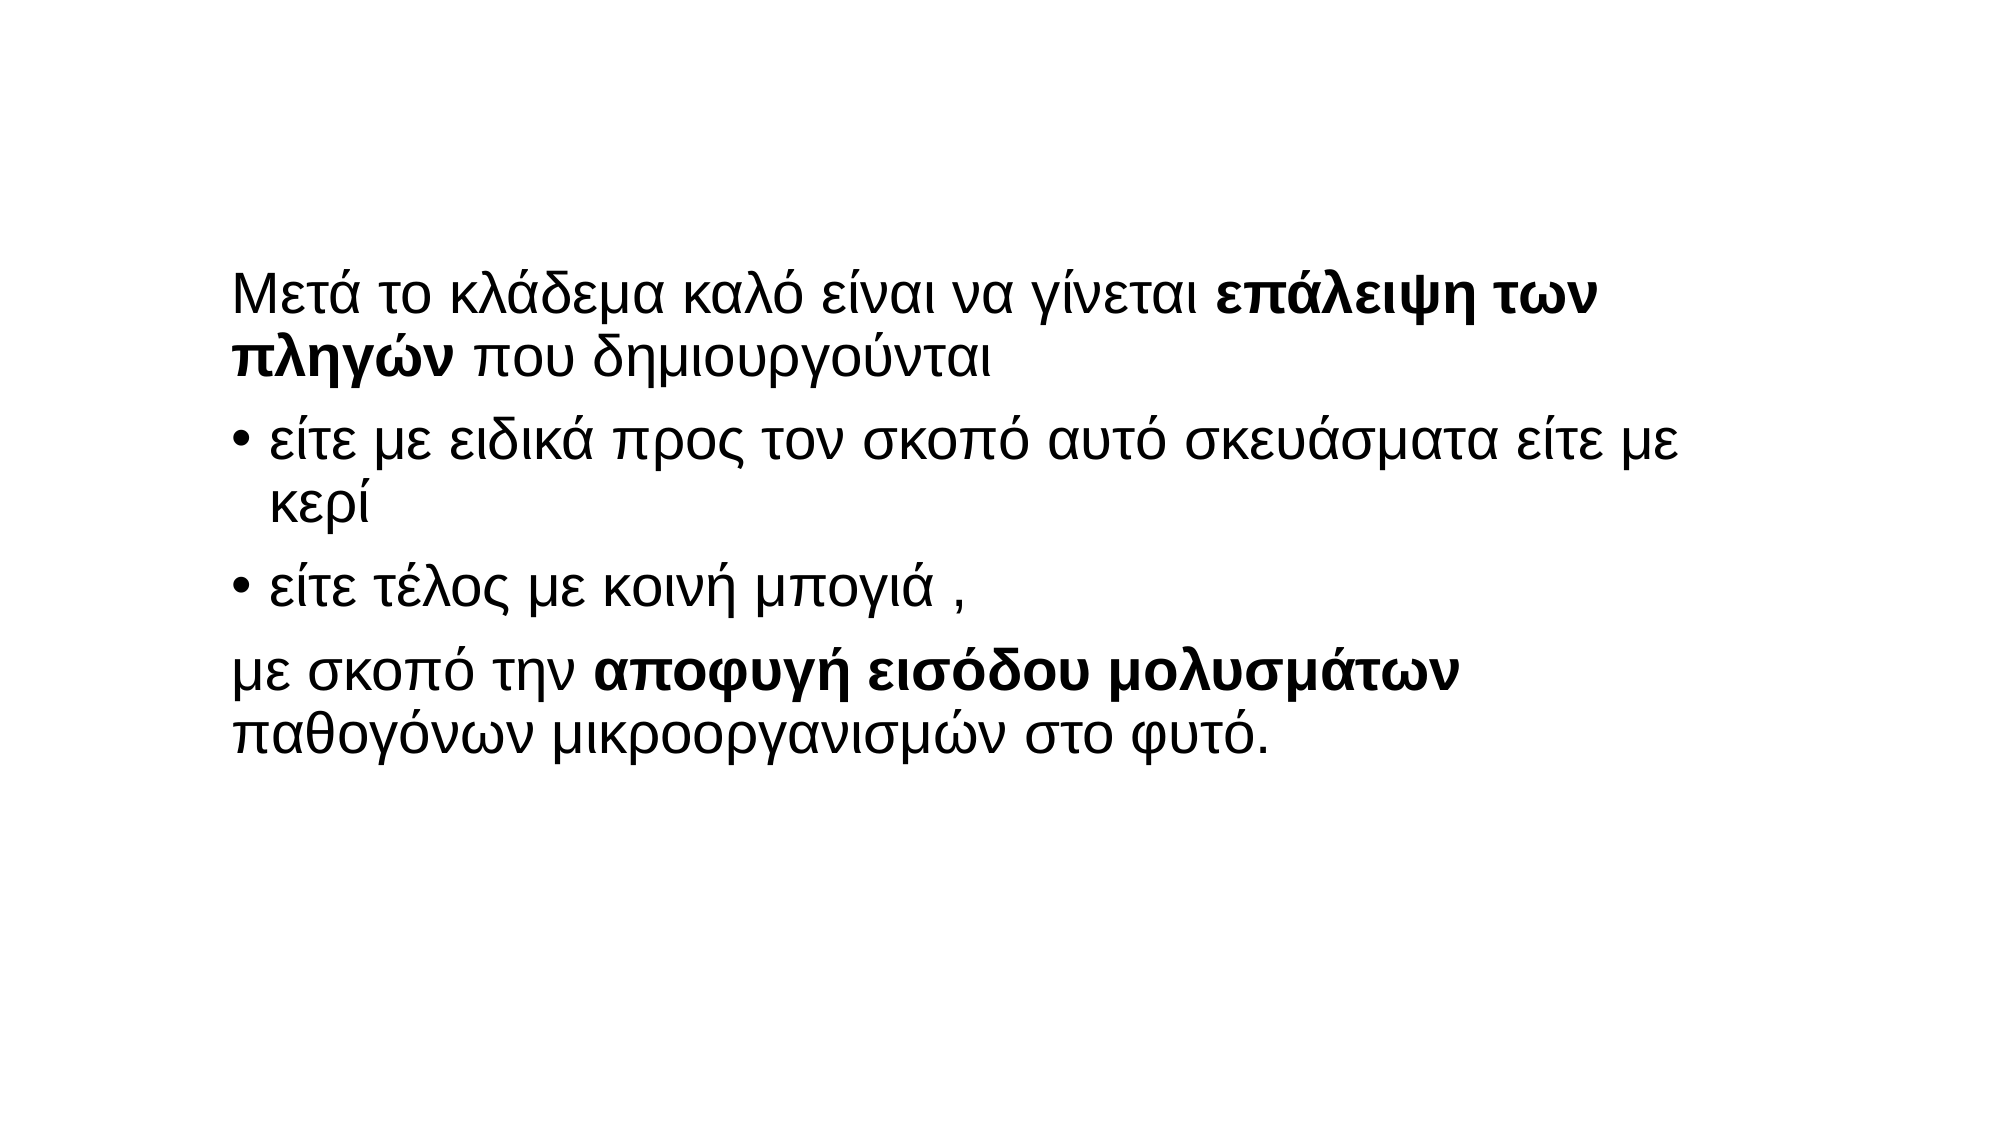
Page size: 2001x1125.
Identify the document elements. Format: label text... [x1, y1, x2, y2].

list Μετά το κλάδεμα καλό είναι να γίνεται επάλειψη των πληγών που δημιουργούνται είτε με ειδικά προς τον σκοπό αυτό σκευάσματα είτε με κερί είτε τέλος με κοινή μπογιά , με σκοπό την αποφυγή εισόδου μολυσμάτων παθογόνων μικροοργανισμών στο φυτό. [216, 255, 1708, 1038]
